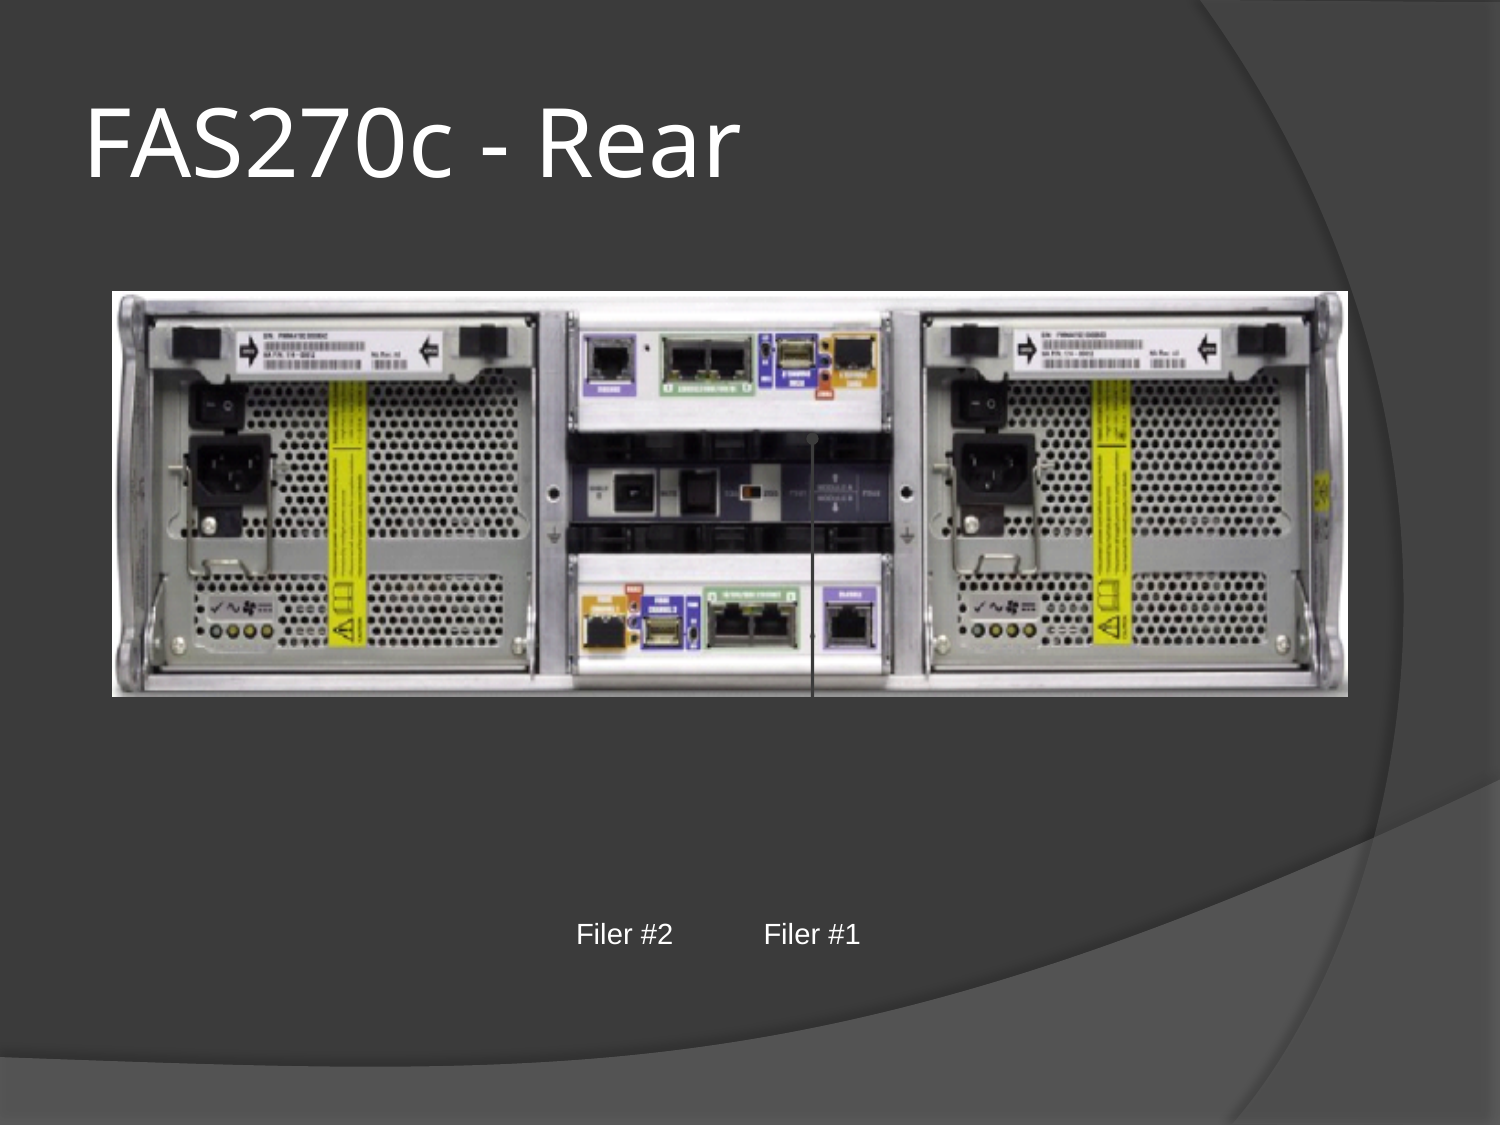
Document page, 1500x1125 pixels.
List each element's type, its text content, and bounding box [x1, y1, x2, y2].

text_box Filer #2 [561, 908, 689, 958]
title FAS270c - Rear [75, 45, 1300, 233]
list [111, 291, 1348, 697]
text_box Filer #1 [748, 908, 876, 958]
